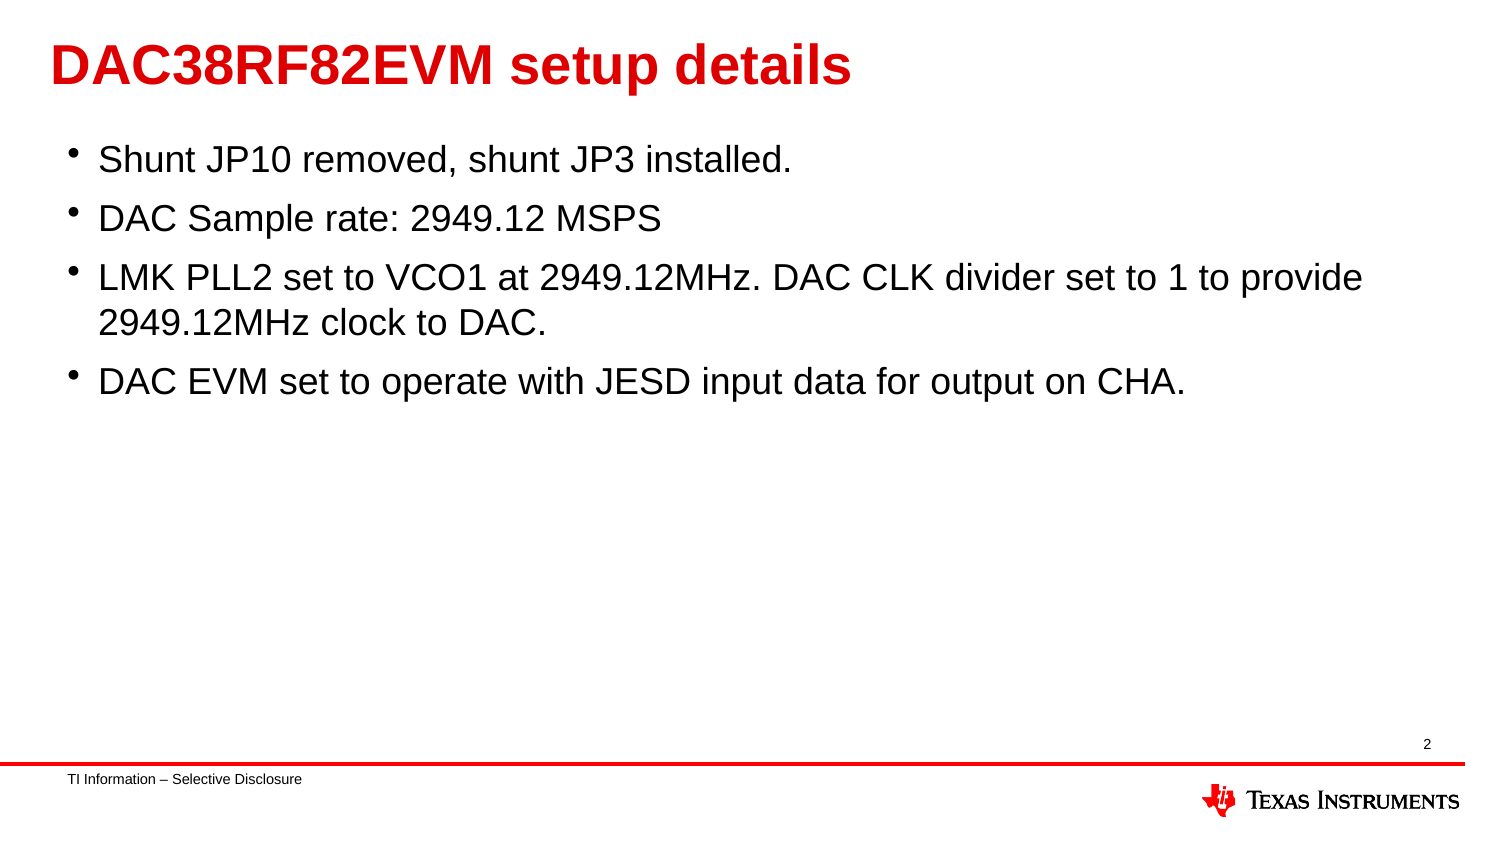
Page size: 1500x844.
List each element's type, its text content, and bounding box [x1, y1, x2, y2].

title DAC38RF82EVM setup details [37, 17, 1426, 119]
slide_number 2 [1093, 728, 1444, 755]
picture [1202, 784, 1459, 817]
list Shunt JP10 removed, shunt JP3 installed. DAC Sample rate: 2949.12 MSPS LMK PLL2 set to VCO1 at 2949.12MHz. DAC CLK divider set to 1 to provide 2949.12MHz clock to DAC. DAC EVM set to operate with JESD input data for output on CHA. [54, 128, 1444, 738]
